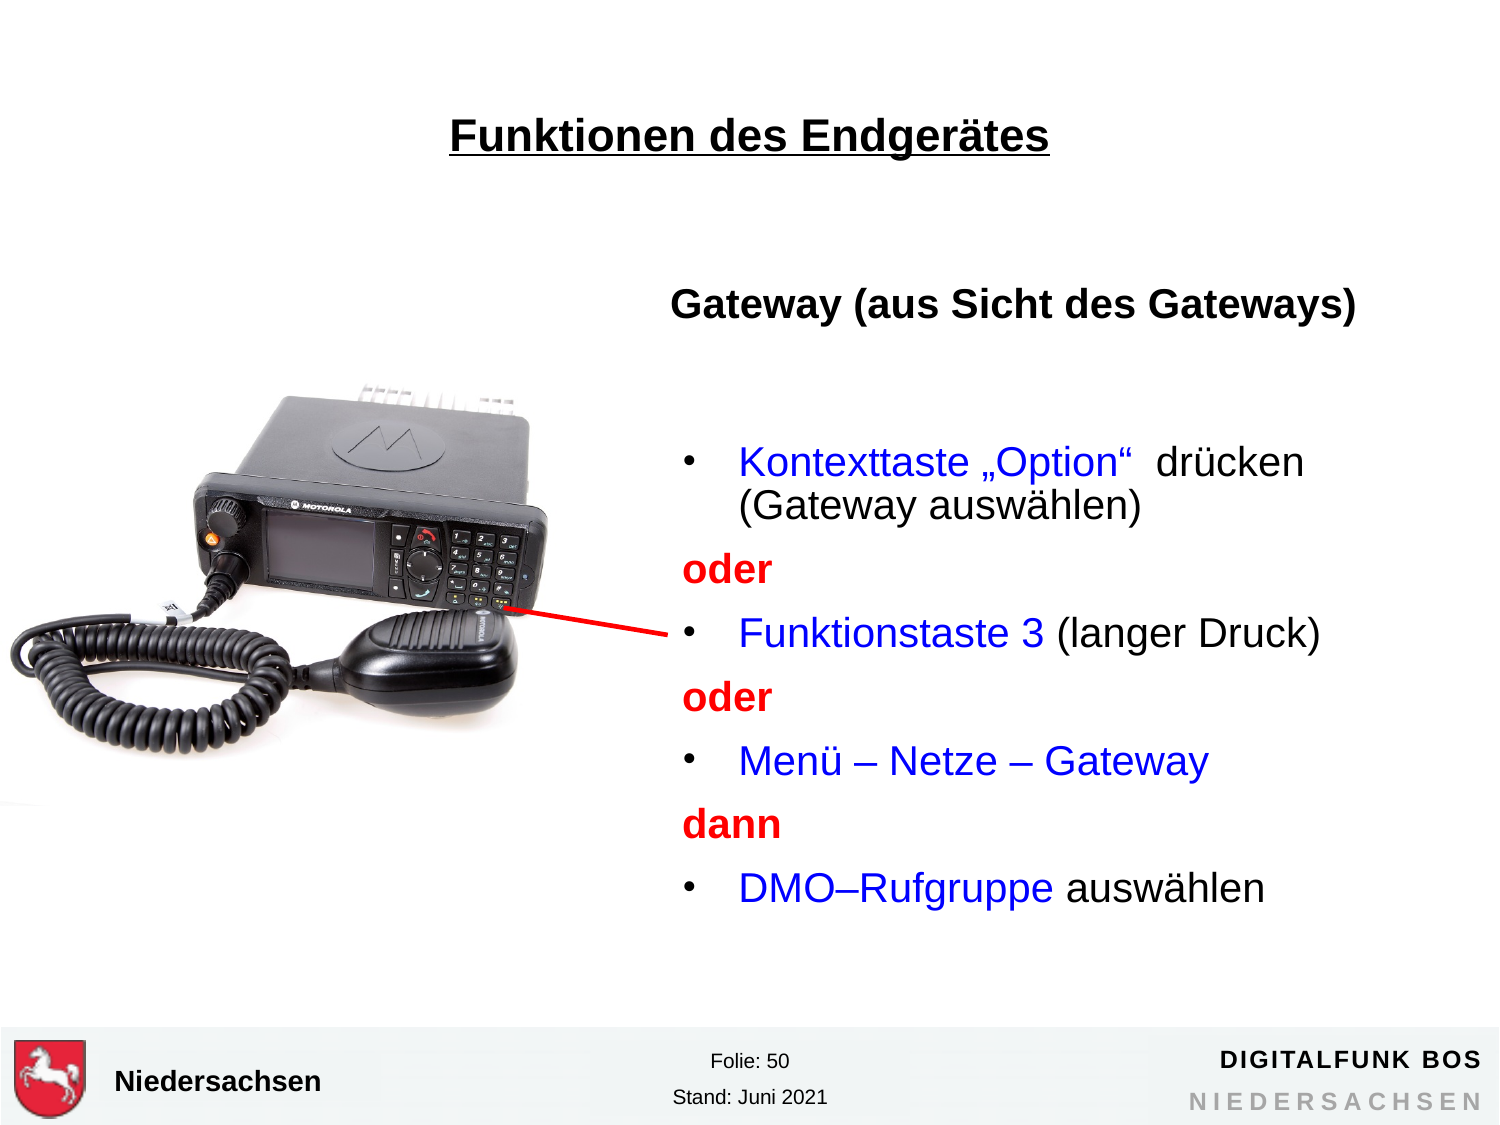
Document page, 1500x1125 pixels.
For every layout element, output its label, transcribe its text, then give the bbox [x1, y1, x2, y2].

picture [0, 346, 655, 807]
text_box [655, 276, 1500, 1018]
text_box Funktionen des Endgerätes [0, 105, 1500, 169]
picture [14, 1040, 86, 1119]
